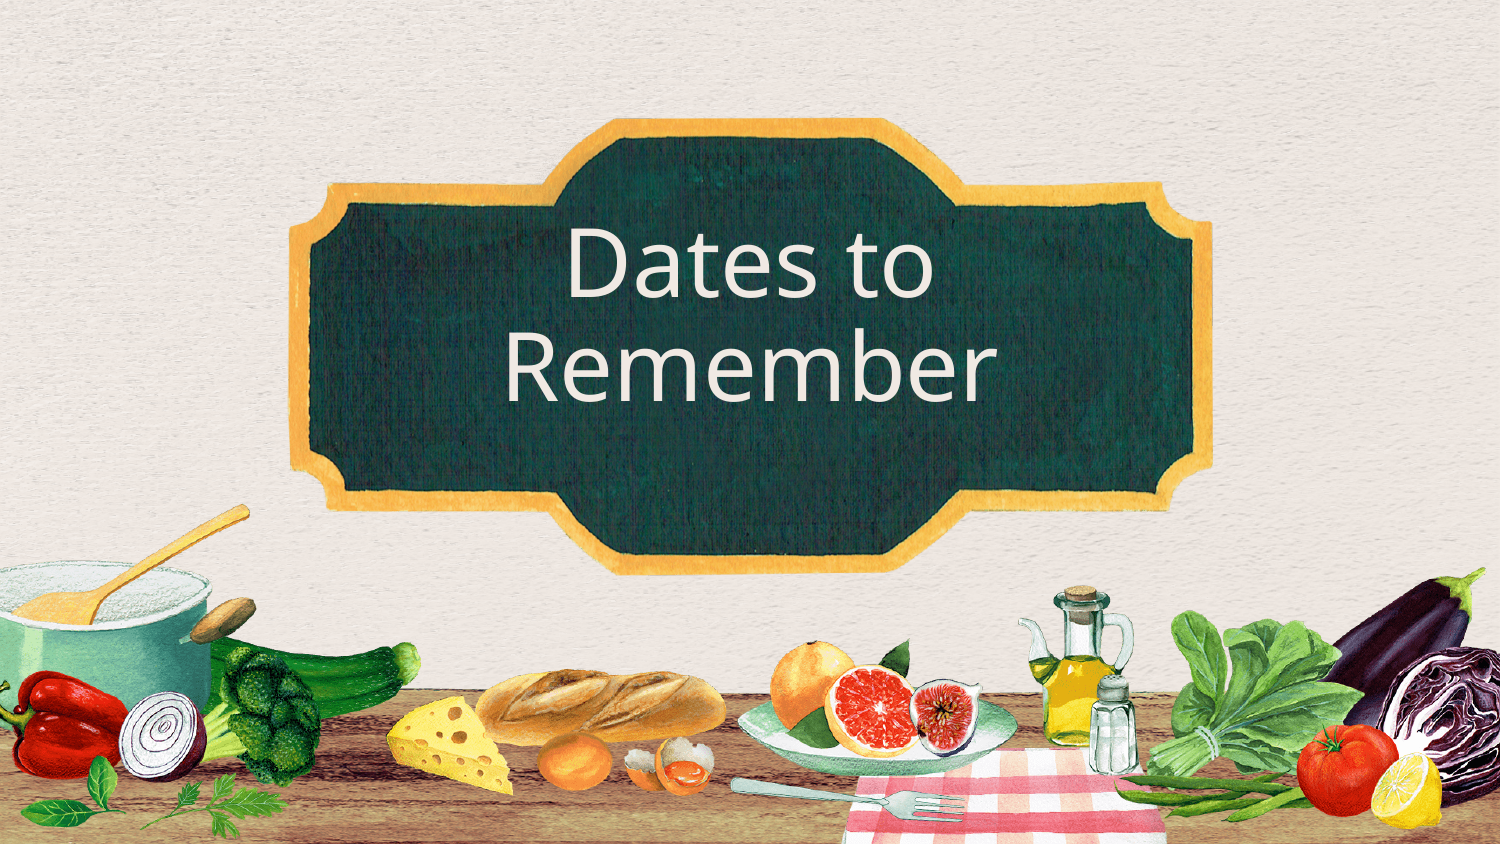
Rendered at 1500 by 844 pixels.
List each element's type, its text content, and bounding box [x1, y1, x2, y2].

picture [0, 0, 1500, 844]
title Dates to Remember [306, 231, 1194, 422]
